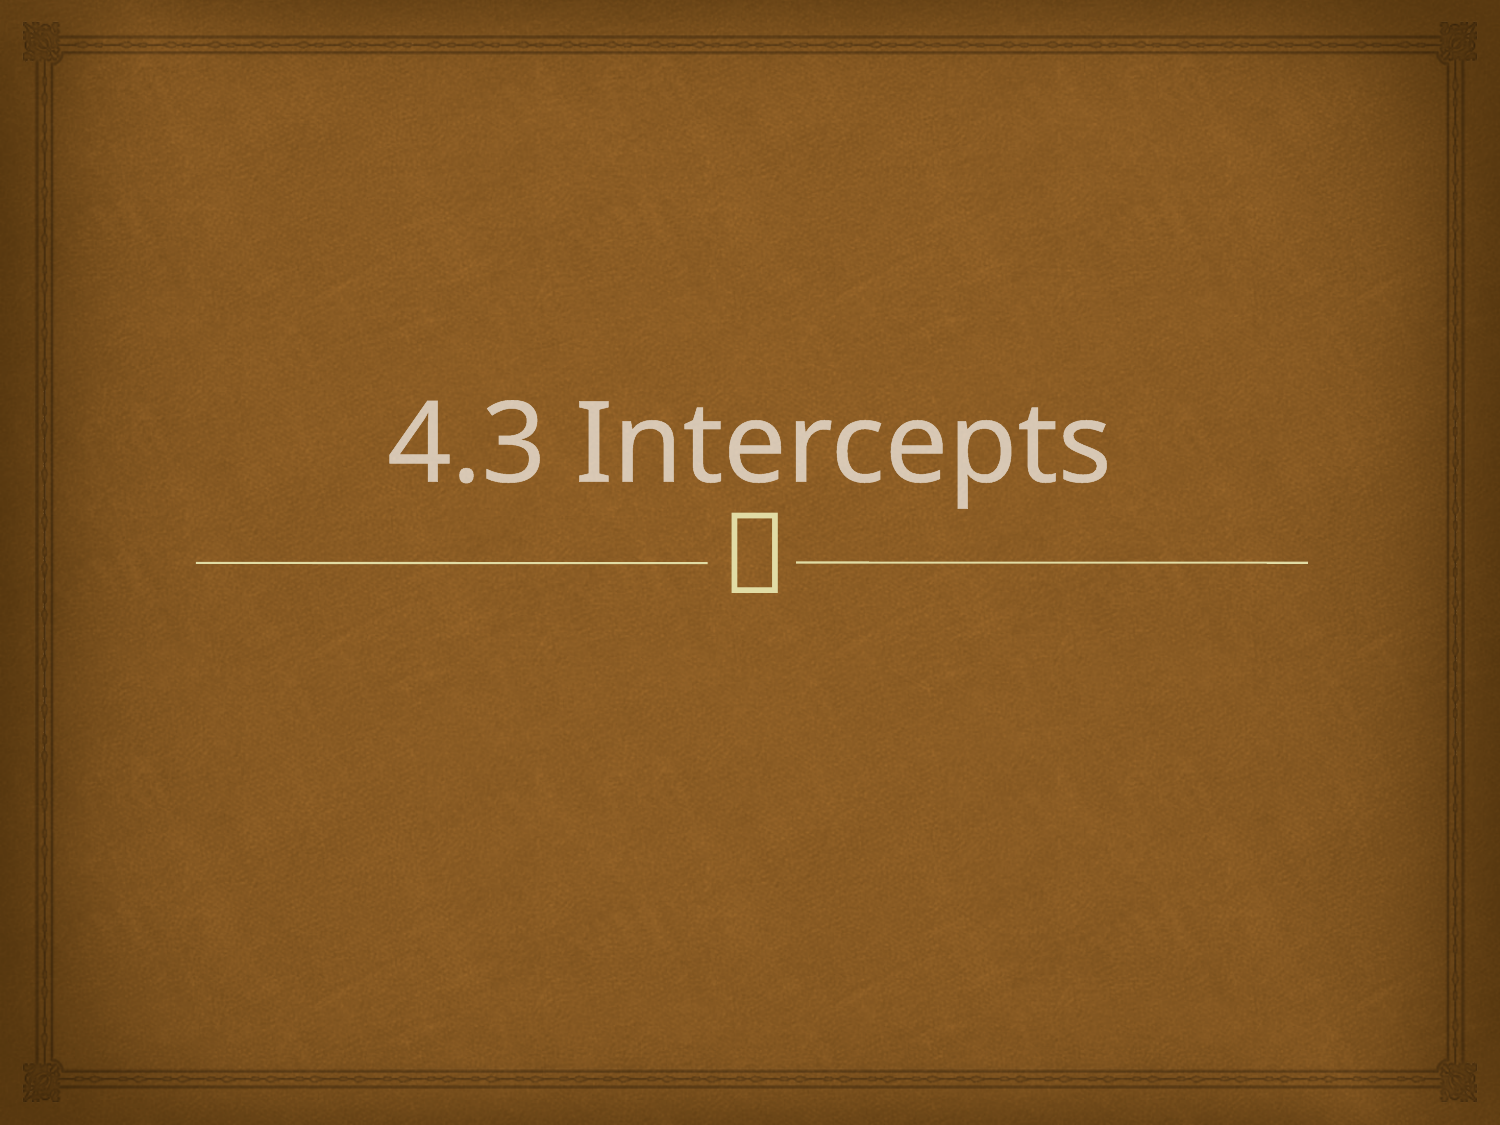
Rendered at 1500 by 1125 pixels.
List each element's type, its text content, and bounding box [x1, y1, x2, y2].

title 4.3 Intercepts [194, 227, 1306, 512]
picture [0, 0, 1500, 1125]
